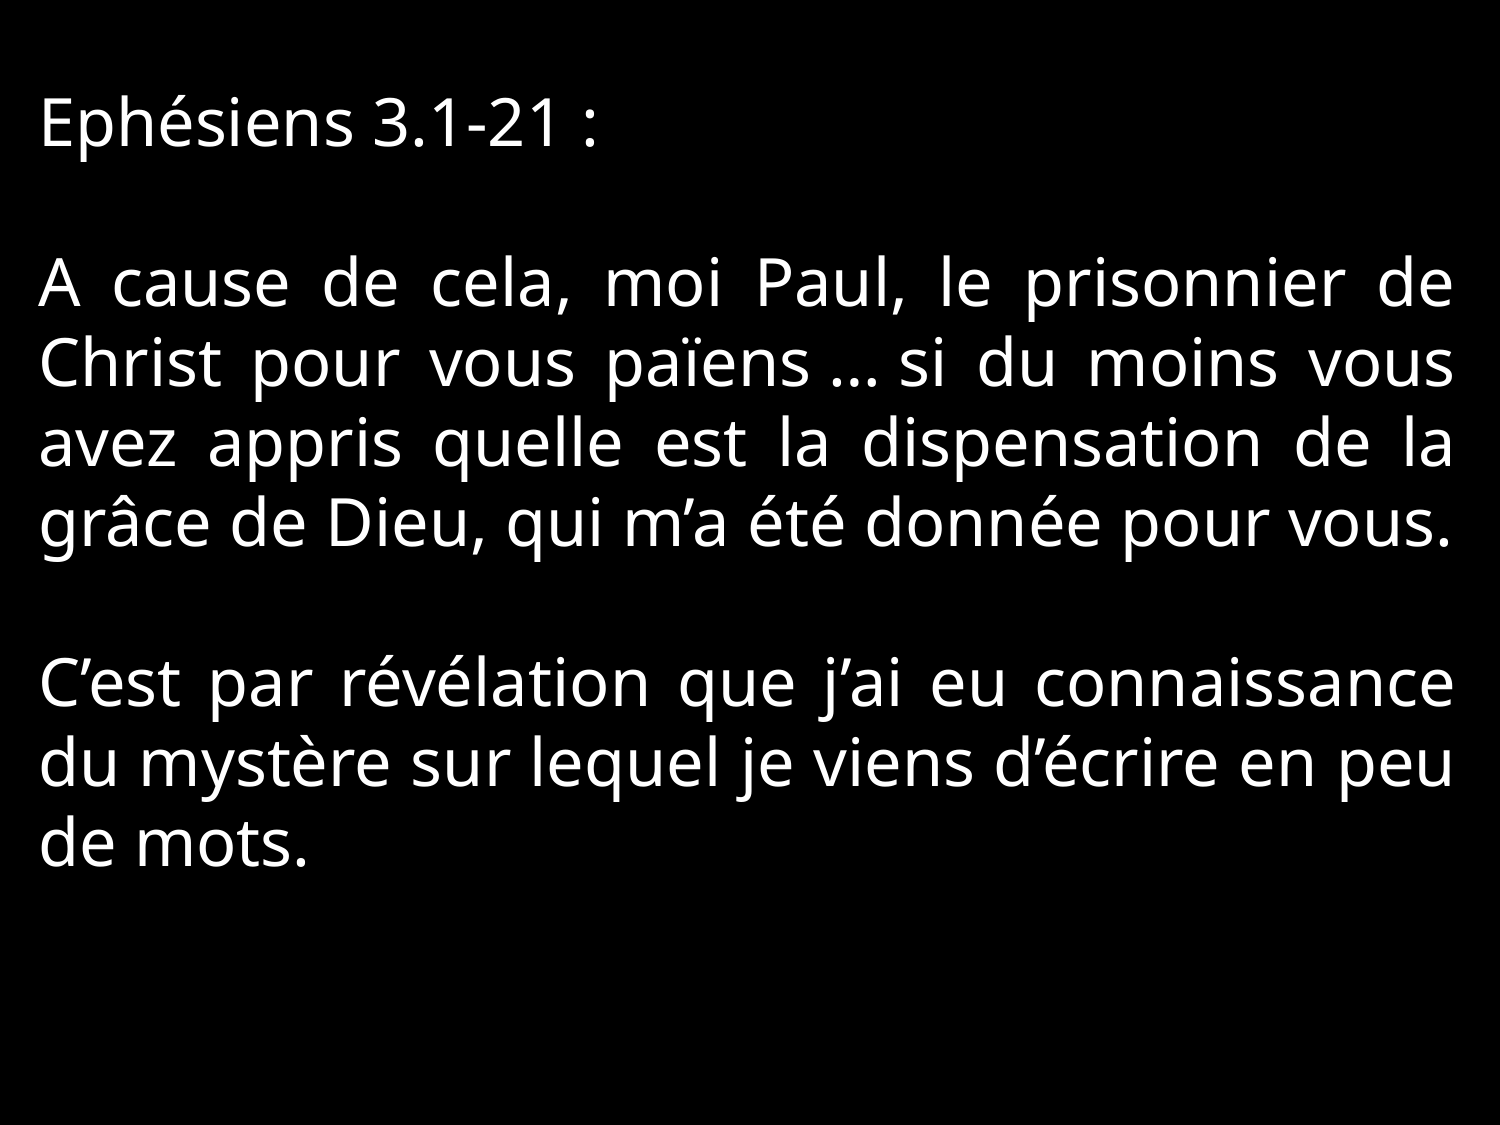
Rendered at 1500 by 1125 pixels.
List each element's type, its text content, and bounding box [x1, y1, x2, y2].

text_box Ephésiens 3.1-21 : A cause de cela, moi Paul, le prisonnier de Christ pour vous païens … si du moins vous avez appris quelle est la dispensation de la grâce de Dieu, qui m’a été donnée pour vous. C’est par révélation que j’ai eu connaissance du mystère sur lequel je viens d’écrire en peu de mots. [23, 72, 1473, 888]
